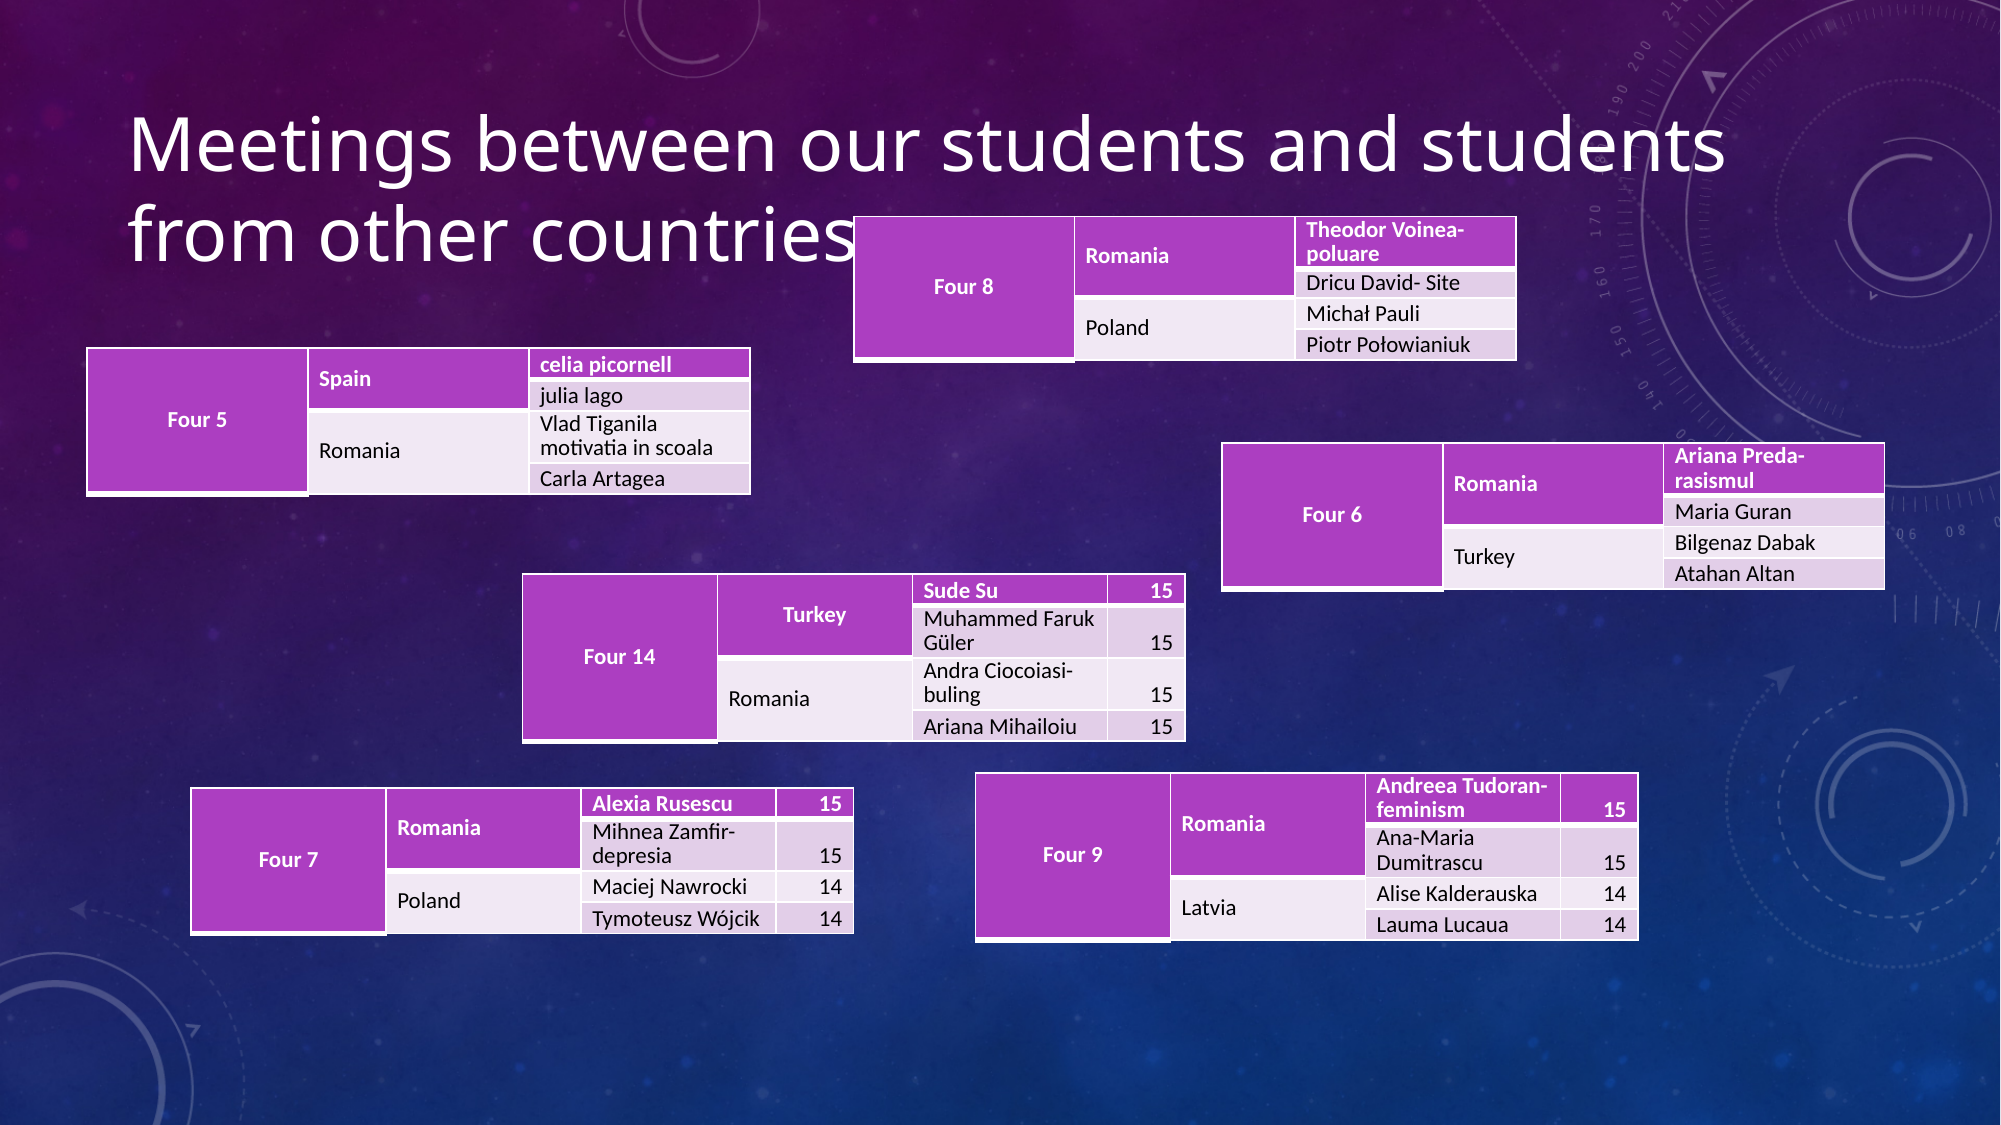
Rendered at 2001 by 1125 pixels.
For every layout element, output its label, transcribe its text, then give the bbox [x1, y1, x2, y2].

table_cell Vlad Tiganila motivatia in scoala [530, 412, 749, 462]
title Meetings between our students and students from other countries [112, 67, 1775, 307]
table_header Four 14 [523, 575, 717, 739]
table_cell 14 [777, 872, 853, 901]
table_header celia picornell [530, 349, 749, 377]
table_header Ariana Preda-rasismul [1664, 444, 1884, 493]
table_cell Ana-Maria Dumitrascu [1366, 828, 1560, 877]
table_cell Andra Ciocoiasi-buling [913, 659, 1107, 709]
table_header Andreea Tudoran-feminism [1366, 774, 1560, 822]
table_cell Piotr Połowianiuk [1296, 330, 1515, 359]
table_cell Latvia [1171, 880, 1365, 939]
table_cell 15 [1561, 828, 1637, 877]
table_cell julia lago [530, 382, 749, 410]
table_cell Atahan Altan [1664, 559, 1884, 588]
table_cell Romania [309, 413, 528, 493]
table_cell 15 [1108, 659, 1184, 709]
table_cell Mihnea Zamfir-depresia [582, 822, 775, 870]
table_header Four 7 [192, 789, 385, 931]
table_header Romania [1075, 217, 1294, 295]
table_header Four 8 [855, 217, 1074, 357]
table_cell Dricu David- Site [1296, 272, 1515, 297]
table_header Sude Su [913, 575, 1107, 603]
table_header Romania [1444, 444, 1663, 524]
table_cell Ariana Mihailoiu [913, 711, 1107, 740]
table_header 15 [1561, 774, 1637, 822]
table_cell 14 [1561, 910, 1637, 939]
table_header Four 5 [88, 349, 307, 491]
table_cell Maria Guran [1664, 498, 1884, 526]
table_header Four 6 [1223, 444, 1442, 586]
table_header Romania [1171, 774, 1365, 875]
table_cell Carla Artagea [530, 464, 749, 493]
table_cell 15 [1108, 608, 1184, 657]
table_header 15 [777, 789, 853, 816]
table_header Spain [309, 349, 528, 408]
table_header Turkey [718, 575, 912, 655]
table_cell Muhammed Faruk Güler [913, 608, 1107, 657]
table_cell 14 [777, 903, 853, 933]
table_cell 14 [1561, 878, 1637, 908]
table_header 15 [1108, 575, 1184, 603]
table_cell Lauma Lucaua [1366, 910, 1560, 939]
table_cell Tymoteusz Wójcik [582, 903, 775, 933]
table_header Alexia Rusescu [582, 789, 775, 816]
table_cell Poland [1075, 300, 1294, 359]
picture [0, 0, 2001, 1125]
table_cell 15 [1108, 711, 1184, 740]
table_header Theodor Voinea-poluare [1296, 217, 1515, 266]
table_cell Michał Pauli [1296, 299, 1515, 328]
table_cell Alise Kalderauska [1366, 878, 1560, 908]
table_cell Poland [387, 874, 580, 933]
table_header Four 9 [976, 774, 1170, 937]
table_cell Turkey [1444, 529, 1663, 588]
table_cell Bilgenaz Dabak [1664, 527, 1884, 557]
table_cell Maciej Nawrocki [582, 872, 775, 901]
table_cell 15 [777, 822, 853, 870]
table_cell Romania [718, 661, 912, 740]
table_header Romania [387, 789, 580, 868]
